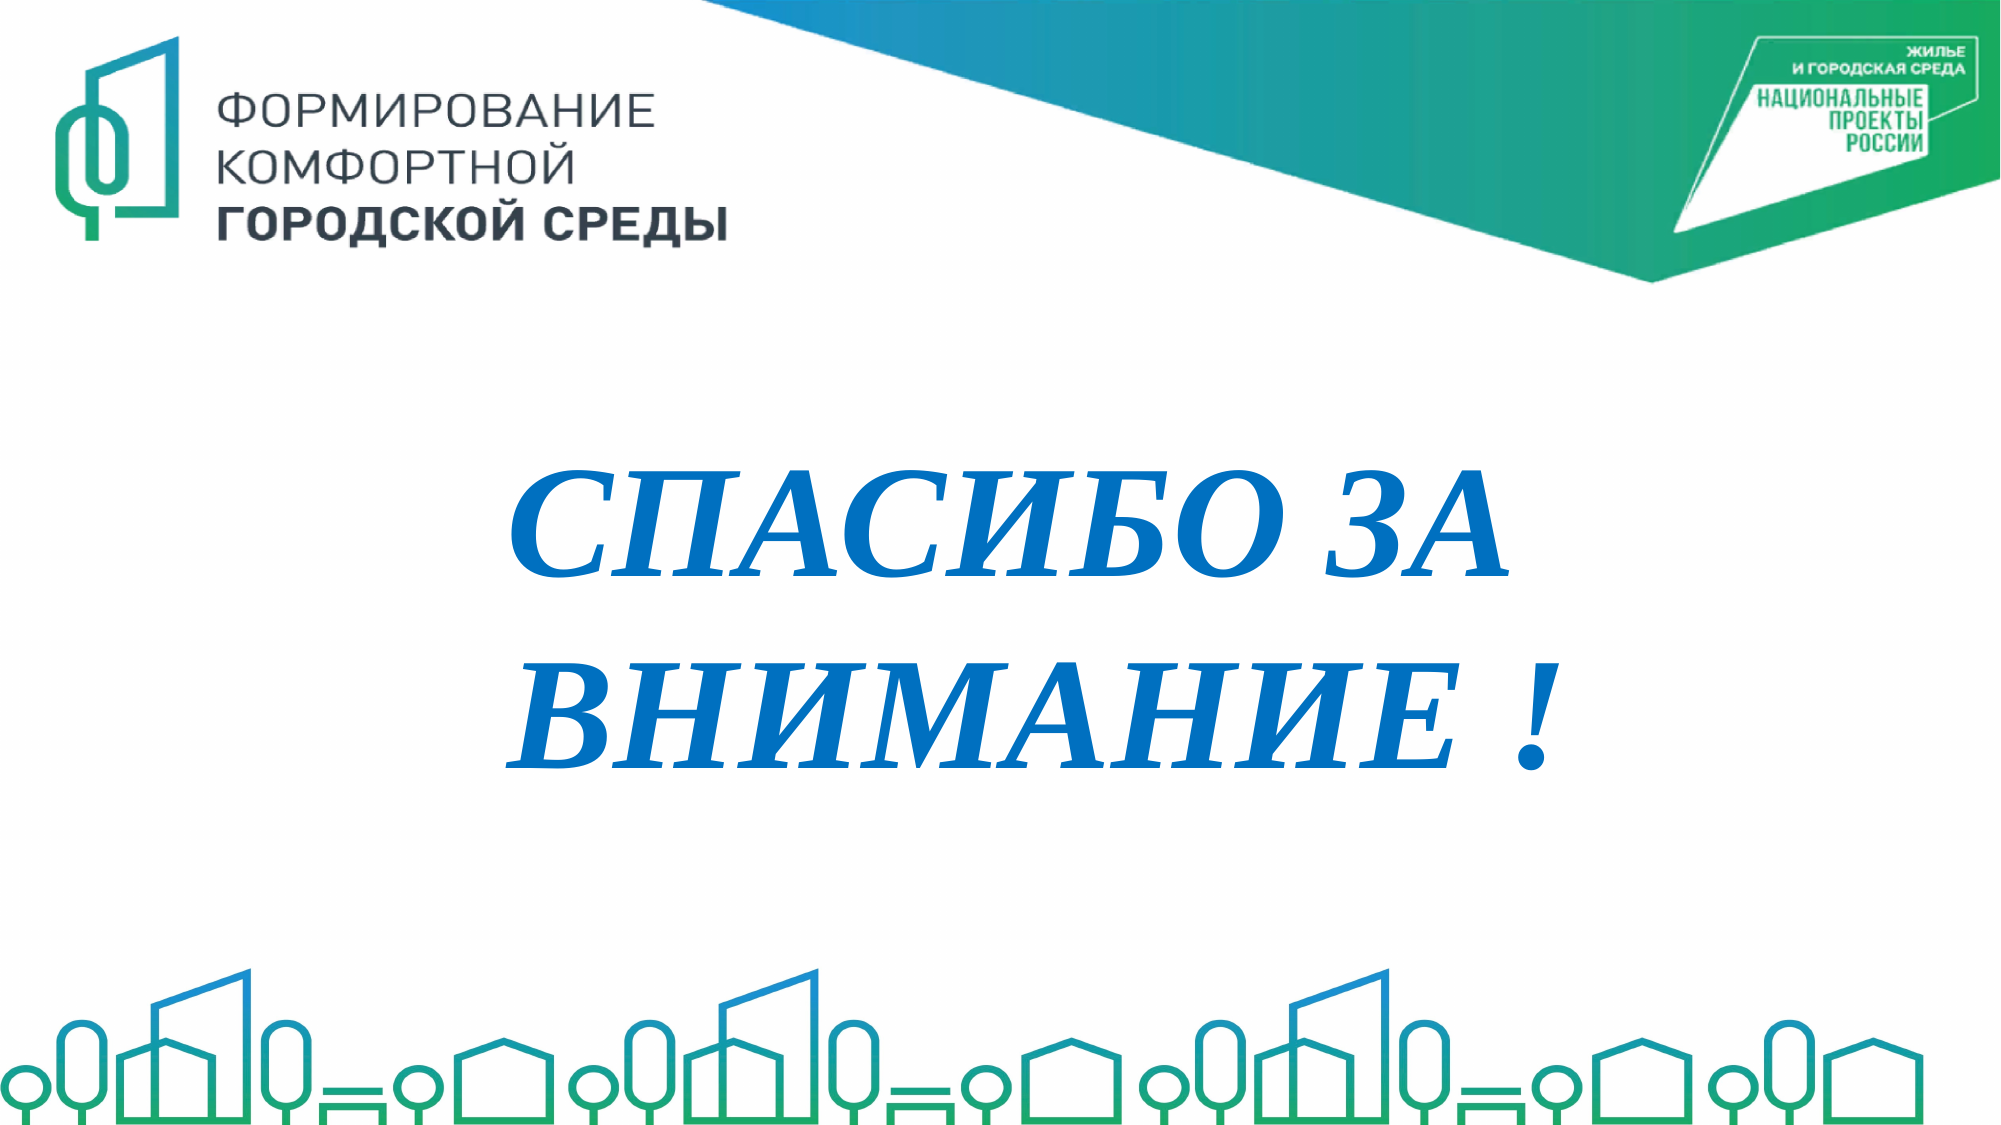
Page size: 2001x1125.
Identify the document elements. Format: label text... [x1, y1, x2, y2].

picture [0, 0, 2001, 1125]
list СПАСИБО ЗА ВНИМАНИЕ ! [303, 409, 1720, 811]
